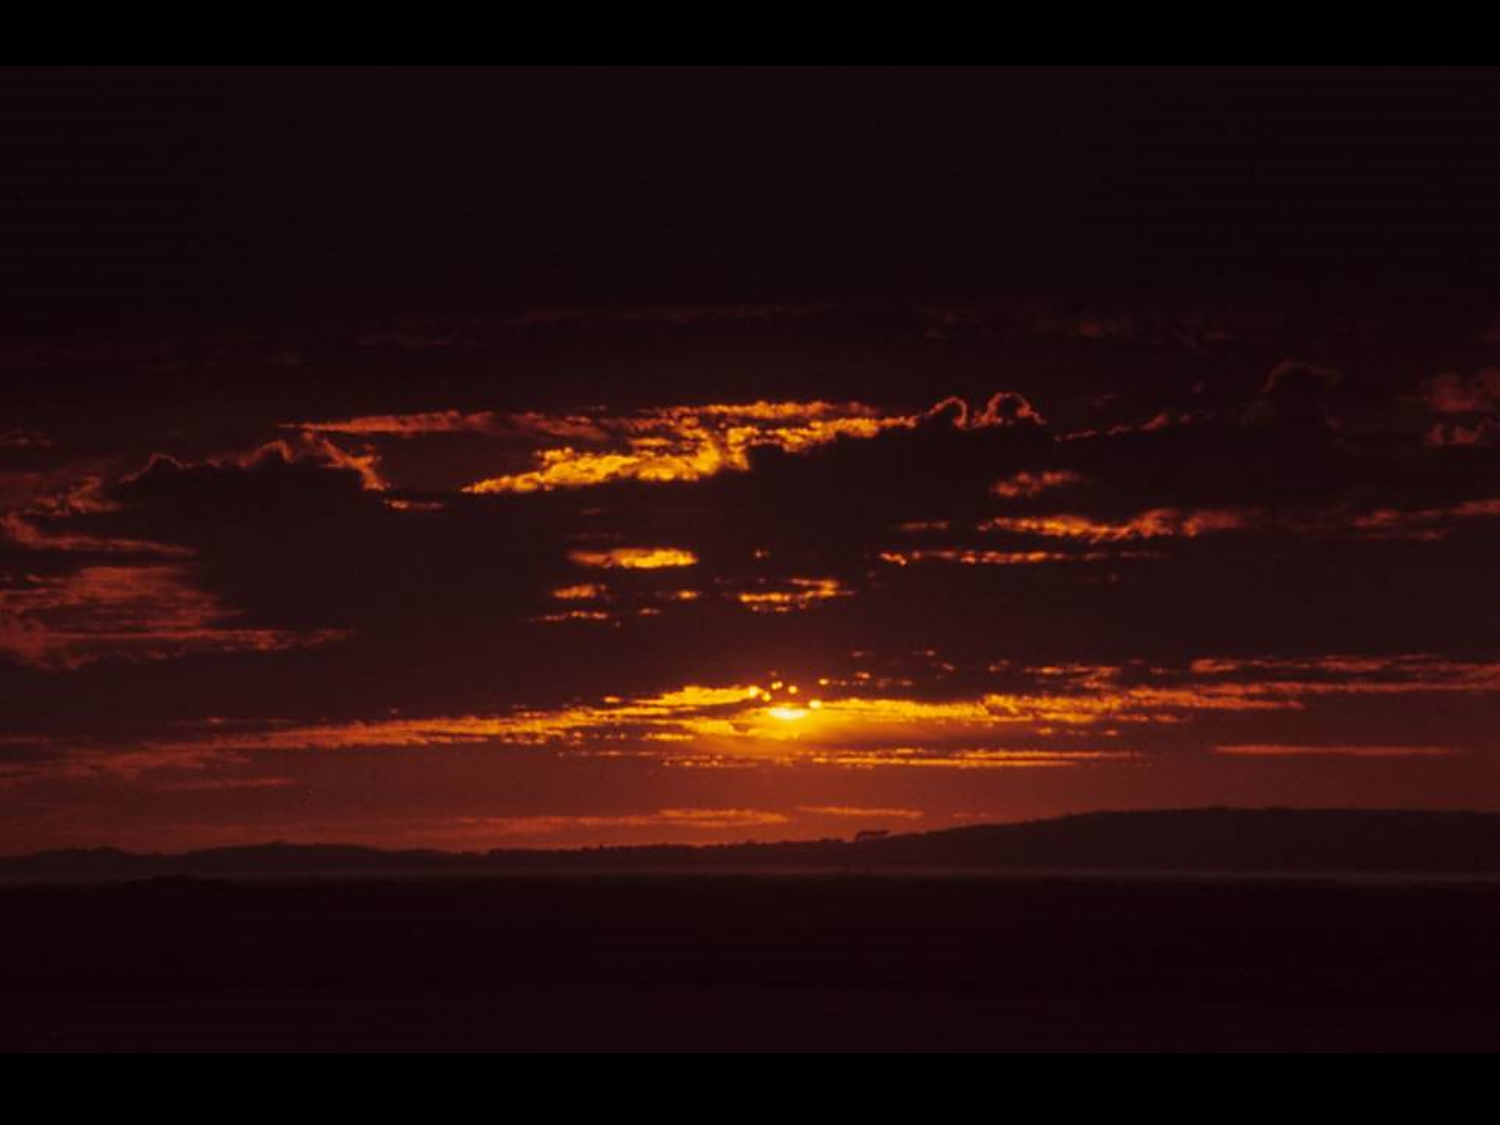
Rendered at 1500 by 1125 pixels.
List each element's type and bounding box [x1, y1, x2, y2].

picture [0, 66, 1500, 1053]
